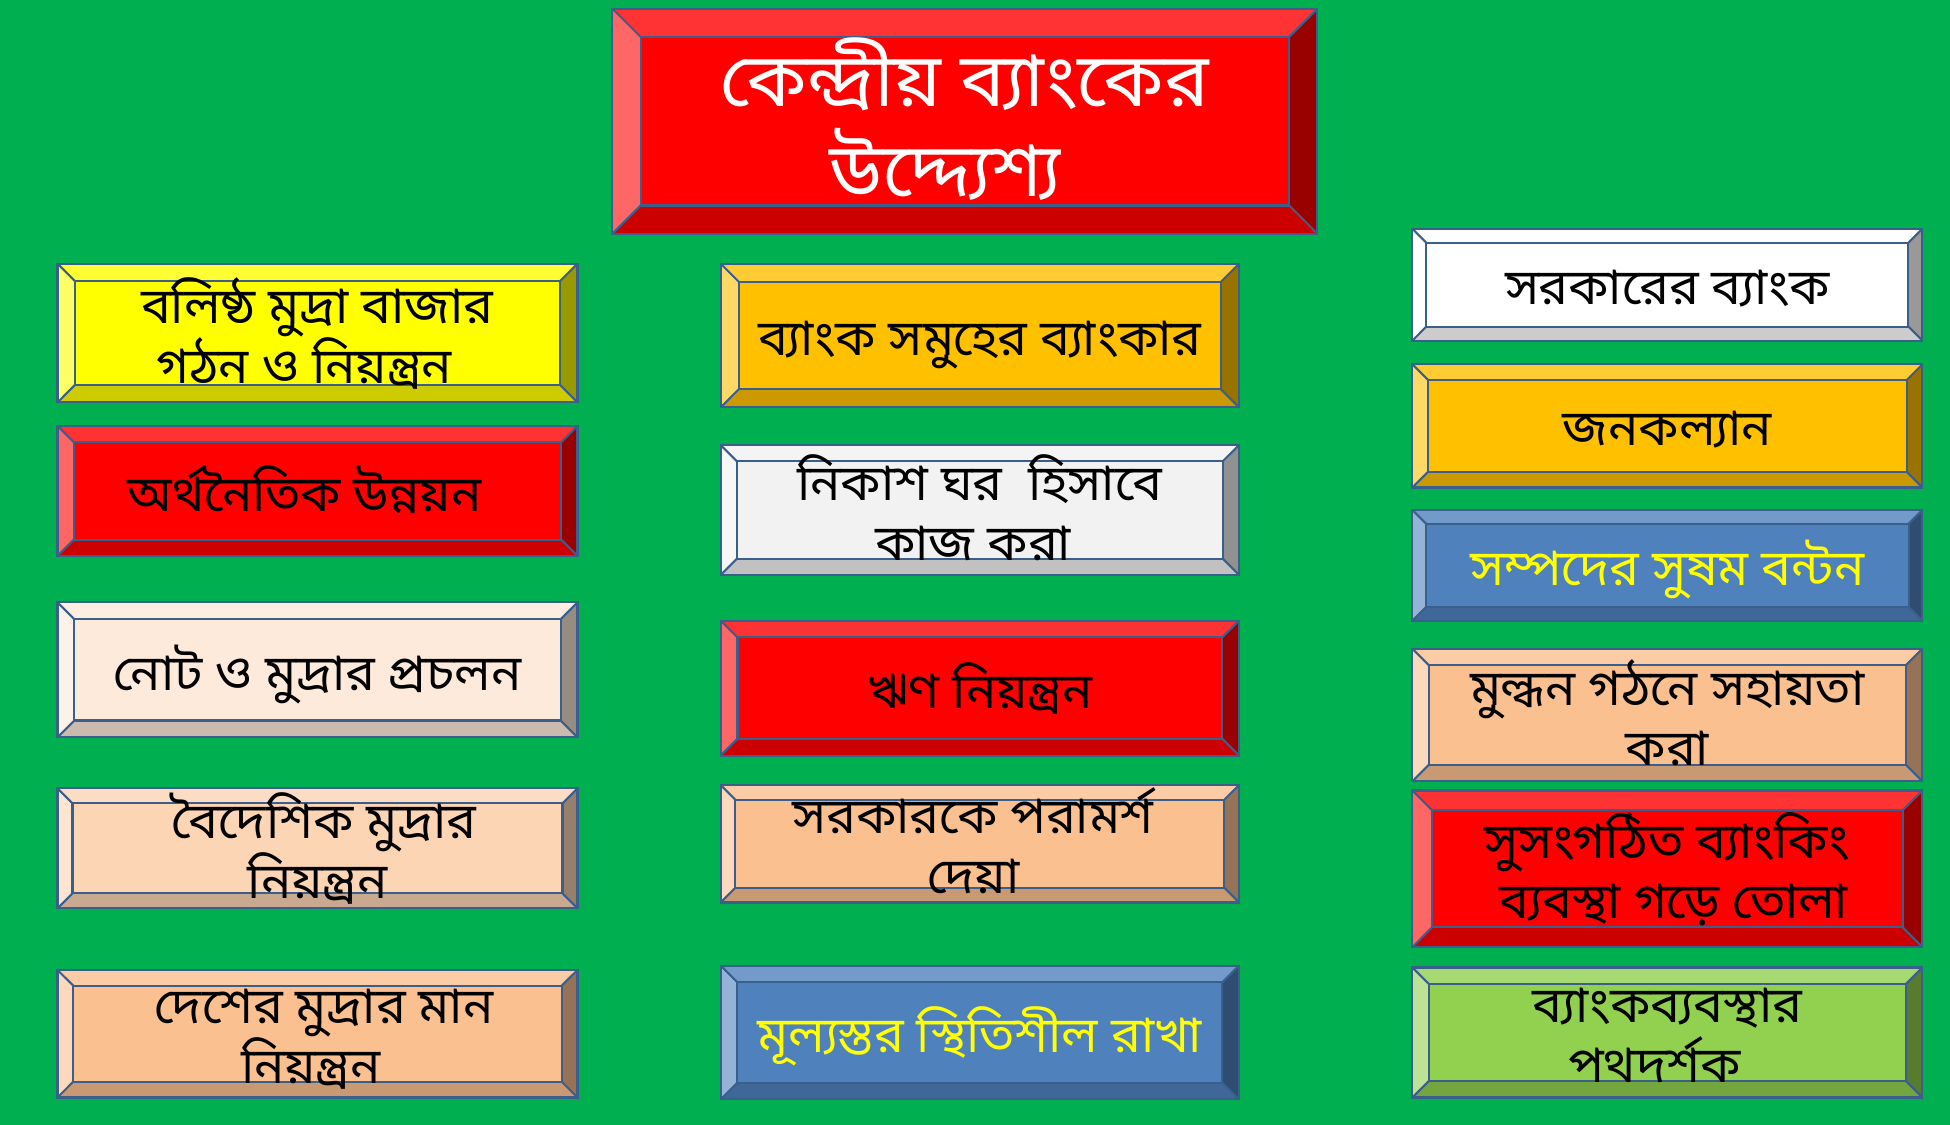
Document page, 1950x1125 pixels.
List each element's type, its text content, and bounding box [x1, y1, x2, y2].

text_box কেন্দ্রীয় ব্যাংকের উদ্দ্যেশ্য [611, 7, 1319, 235]
text_box নিকাশ ঘর হিসাবে কাজ করা [719, 444, 1240, 576]
text_box বলিষ্ঠ মুদ্রা বাজার গঠন ও নিয়ন্ত্রন [56, 262, 579, 404]
text_box নোট ও মুদ্রার প্রচলন [56, 601, 579, 739]
text_box জনকল্যান [1411, 363, 1924, 489]
text_box সুসংগঠিত ব্যাংকিং ব্যবস্থা গড়ে তোলা [1411, 789, 1924, 948]
text_box মূল্যস্তর স্থিতিশীল রাখা [719, 964, 1240, 1101]
text_box সরকারকে পরামর্শ দেয়া [719, 784, 1240, 904]
text_box ঋণ নিয়ন্ত্রন [719, 619, 1240, 757]
text_box ব্যাংকব্যবস্থার পথদর্শক [1411, 966, 1924, 1099]
text_box ব্যাংক সমুহের ব্যাংকার [719, 262, 1240, 409]
text_box সরকারের ব্যাংক [1411, 227, 1924, 342]
text_box বৈদেশিক মুদ্রার নিয়ন্ত্রন [56, 787, 579, 910]
text_box সম্পদের সুষম বন্টন [1411, 509, 1924, 622]
text_box অর্থনৈতিক উন্নয়ন [56, 425, 579, 557]
text_box দেশের মুদ্রার মান নিয়ন্ত্রন [56, 969, 579, 1099]
text_box মুল্ধন গঠনে সহায়তা করা [1411, 648, 1924, 783]
